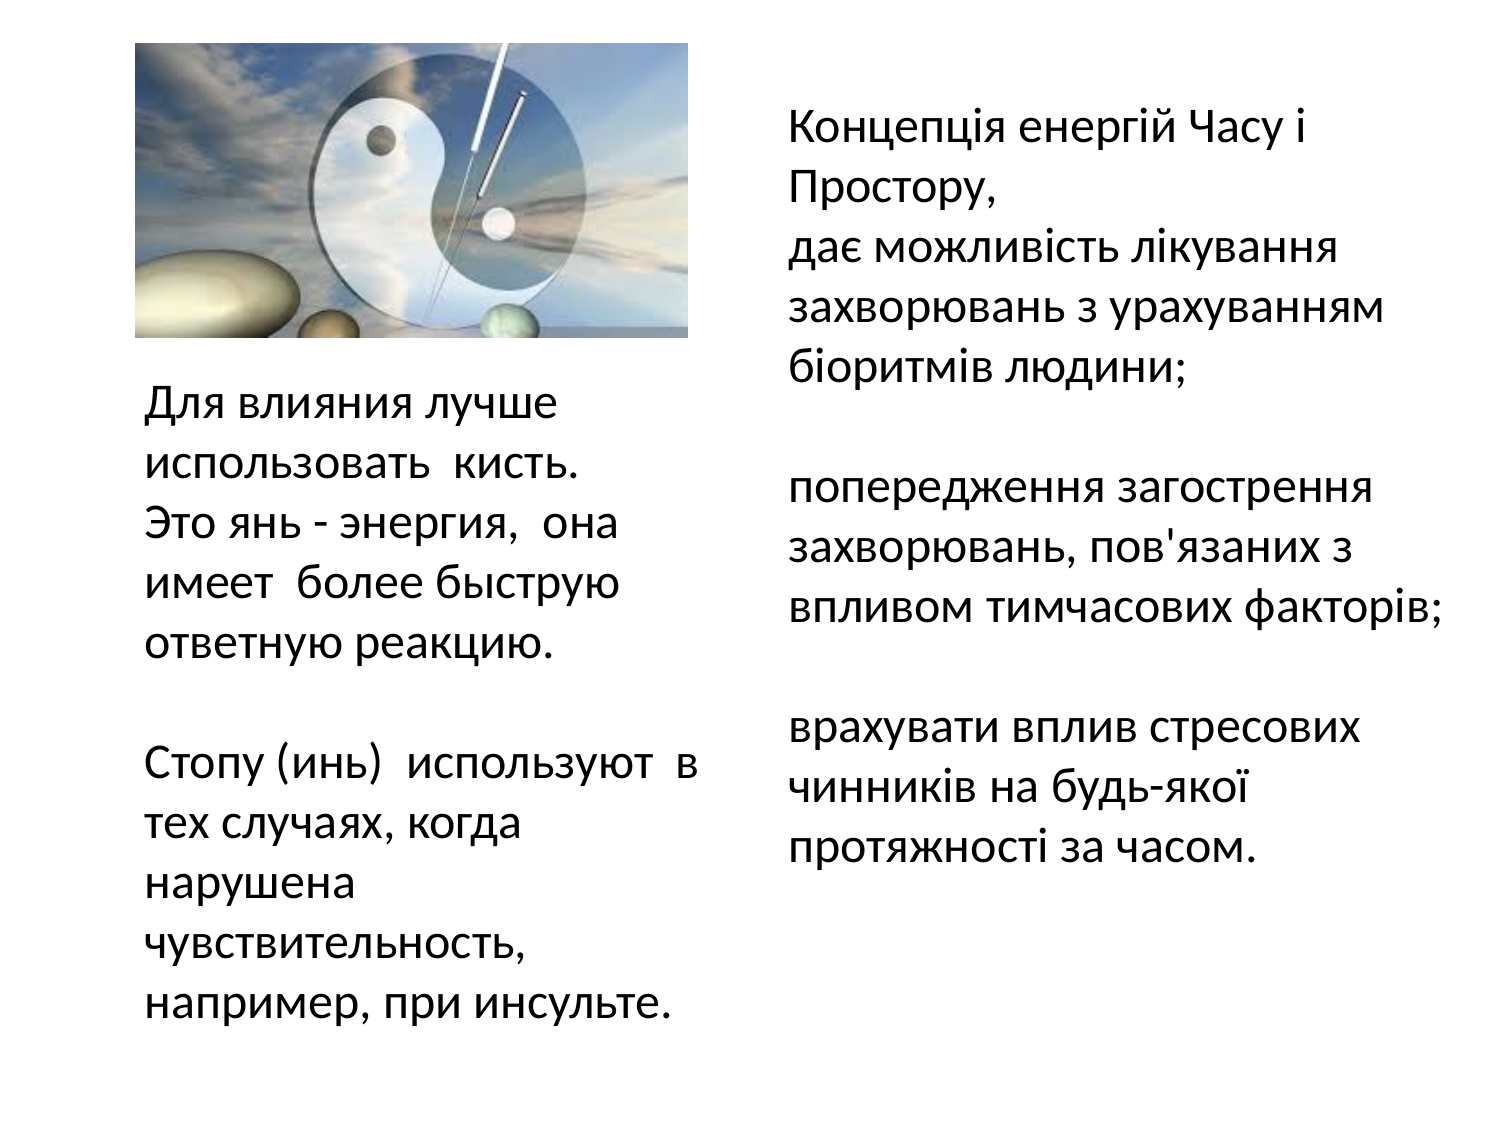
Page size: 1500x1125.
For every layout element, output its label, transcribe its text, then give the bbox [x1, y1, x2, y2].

text_box Для влияния лучше использовать кисть. Это янь - энергия, она имеет более быструю ответную реакцию. Стопу (инь) используют в тех случаях, когда нарушена чувствительность, например, при инсульте. [129, 361, 747, 1037]
text_box Концепція енергій Часу і Простору, дає можливість лікування захворювань з урахуванням біоритмів людини; попередження загострення захворювань, пов'язаних з впливом тимчасових факторів; врахувати вплив стресових чинників на будь-якої протяжності за часом. [773, 84, 1459, 880]
picture [134, 42, 688, 339]
